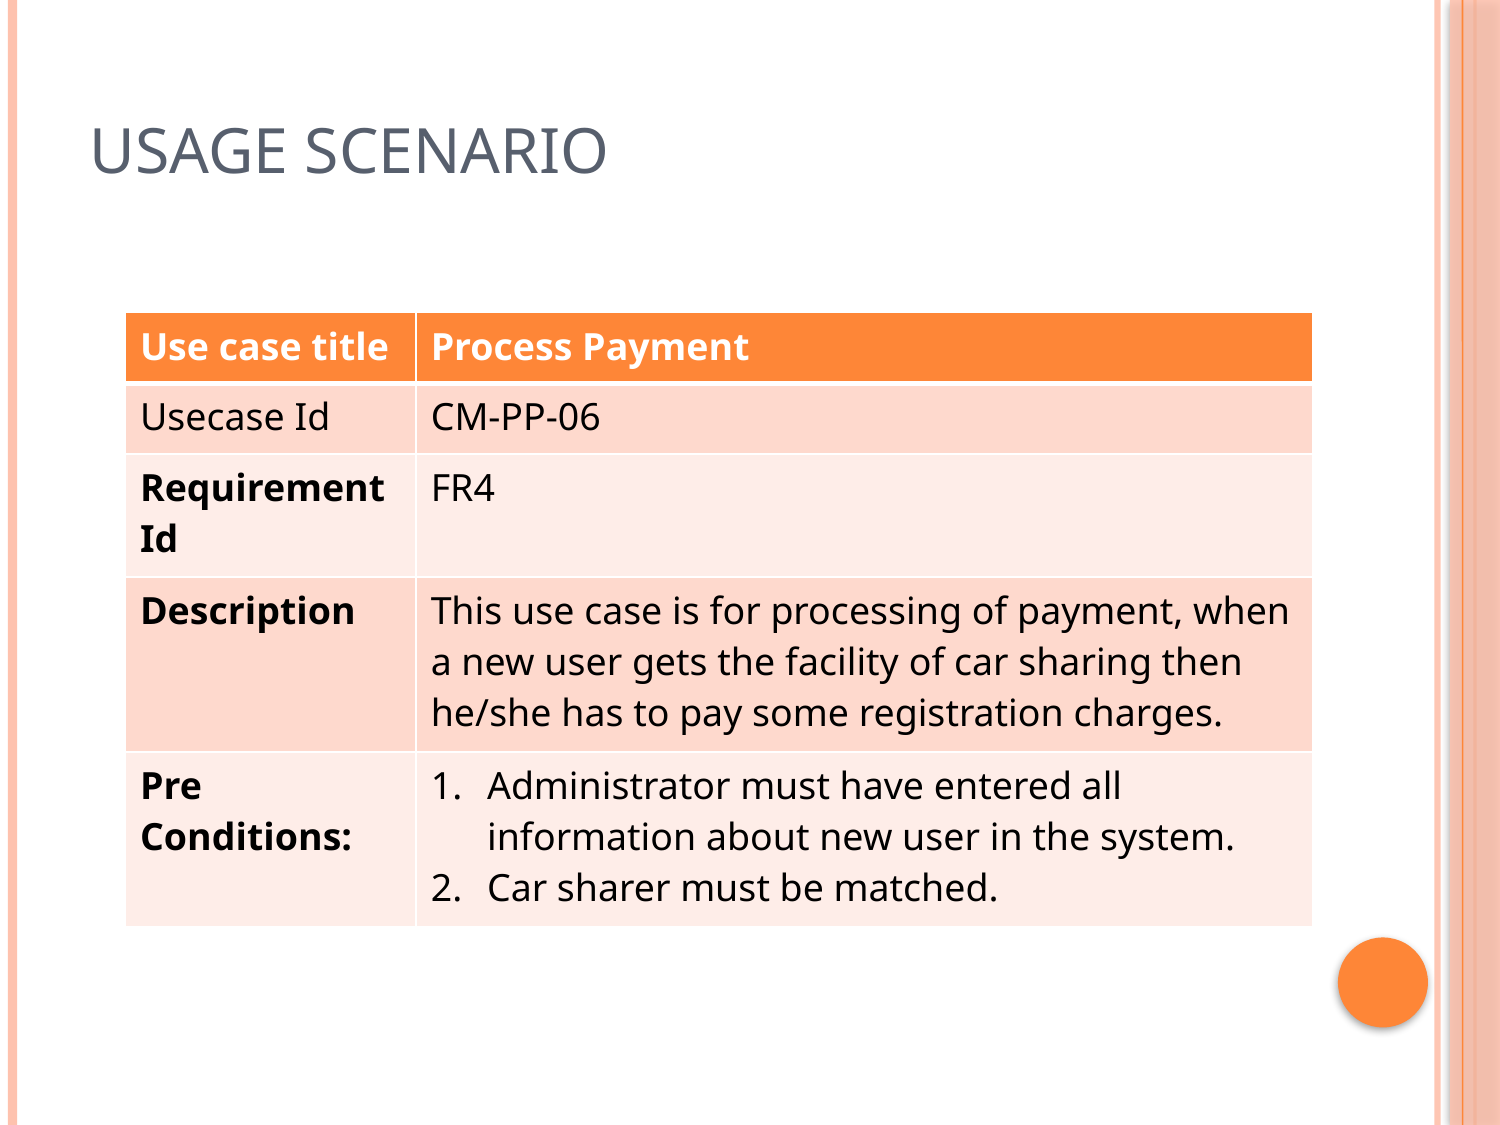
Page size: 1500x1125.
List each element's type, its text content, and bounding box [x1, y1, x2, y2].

table_cell FR4 [417, 455, 1312, 576]
table_header Process Payment [417, 313, 1312, 381]
table_cell CM-PP-06 [417, 386, 1312, 453]
table_header Use case title [126, 313, 415, 381]
table_cell This use case is for processing of payment, when a new user gets the facility of car sharing then he/she has to pay some registration charges. [417, 578, 1312, 751]
table_cell Requirement Id [126, 455, 415, 576]
title Usage Scenario [75, 5, 1300, 193]
table_cell Pre Conditions: [126, 753, 415, 926]
table_cell Usecase Id [126, 386, 415, 453]
table_cell Description [126, 578, 415, 751]
table_cell Administrator must have entered all information about new user in the system. Car sharer must be matched. [417, 753, 1312, 926]
